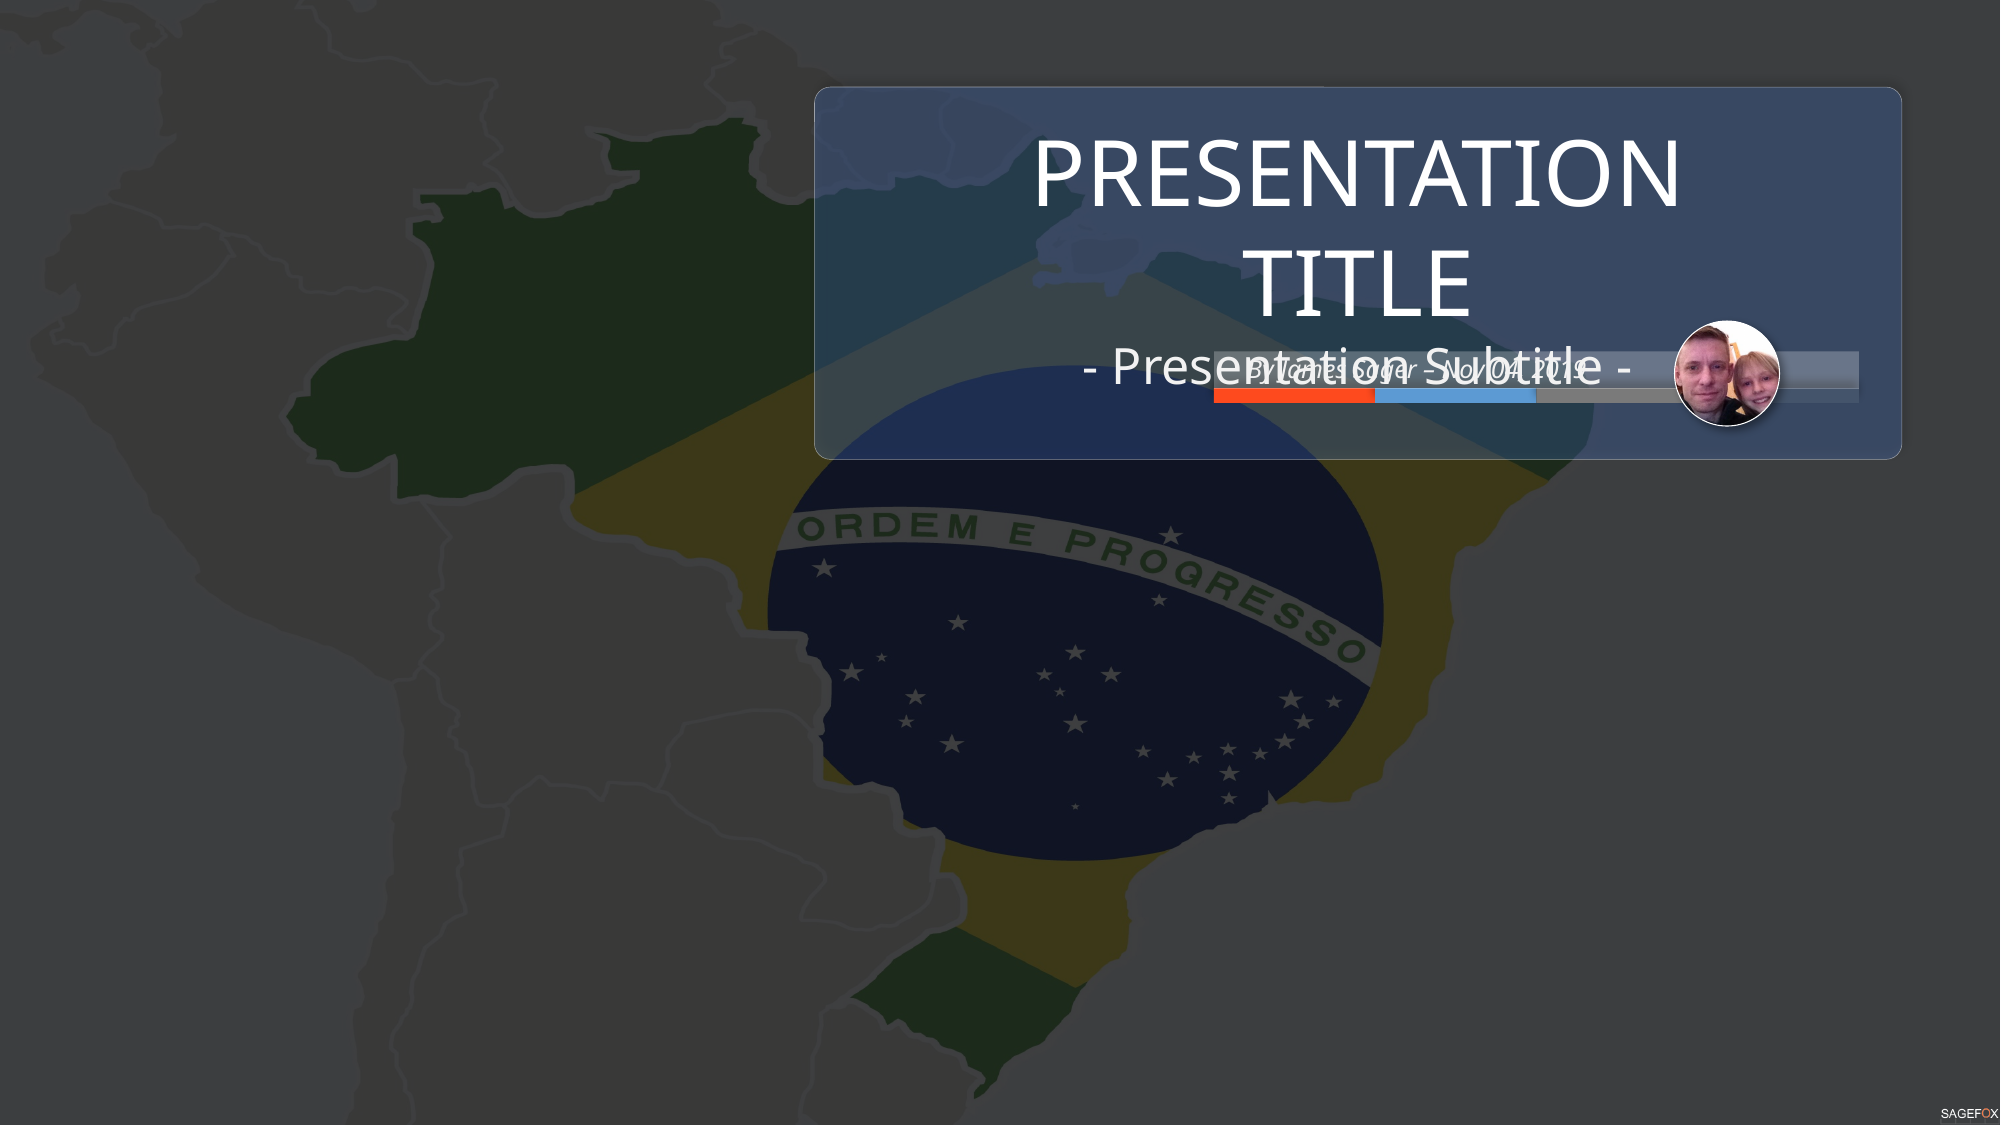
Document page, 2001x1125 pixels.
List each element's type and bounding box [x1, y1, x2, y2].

text_box [814, 87, 1902, 460]
picture [1940, 0, 2001, 1125]
